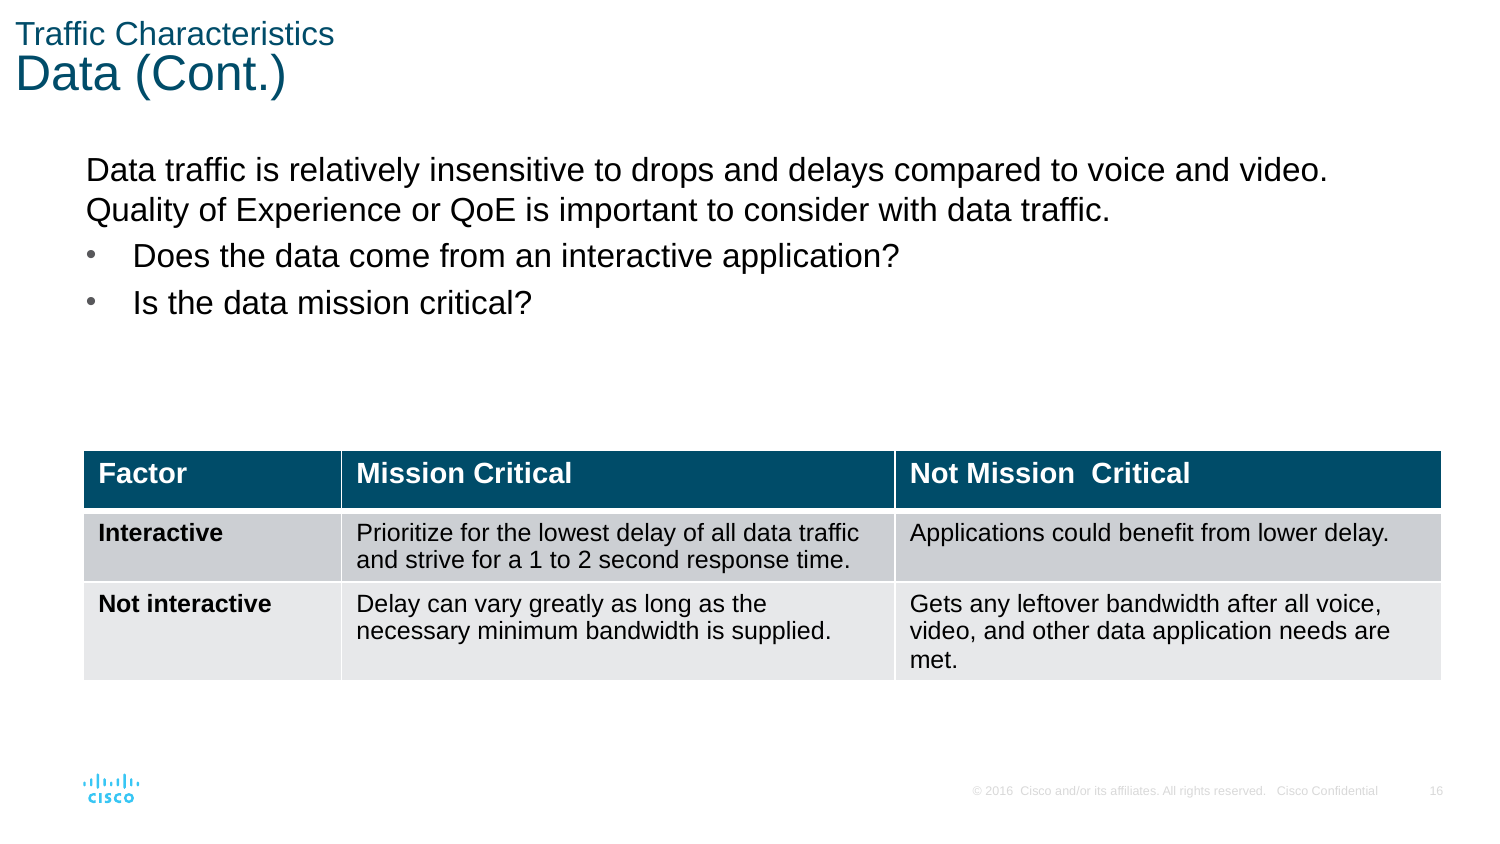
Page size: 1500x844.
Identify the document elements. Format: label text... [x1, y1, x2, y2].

table_cell Gets any leftover bandwidth after all voice, video, and other data application needs are met. [896, 583, 1441, 680]
list Data traffic is relatively insensitive to drops and delays compared to voice and video. Quality of Experience or QoE is important to consider with data traffic. Does the data come from an interactive application? Is the data mission critical? [70, 140, 1369, 353]
table_cell Applications could benefit from lower delay. [896, 514, 1441, 581]
title Traffic Characteristics Data (Cont.) [0, 0, 1369, 121]
table_header Mission Critical [342, 451, 894, 508]
table_cell Prioritize for the lowest delay of all data traffic and strive for a 1 to 2 second response time. [342, 514, 894, 581]
table_cell Not interactive [84, 583, 341, 680]
table_header Not Mission Critical [896, 451, 1441, 508]
table_cell Interactive [84, 514, 341, 581]
table_cell Delay can vary greatly as long as the necessary minimum bandwidth is supplied. [342, 583, 894, 680]
table_header Factor [84, 451, 341, 508]
